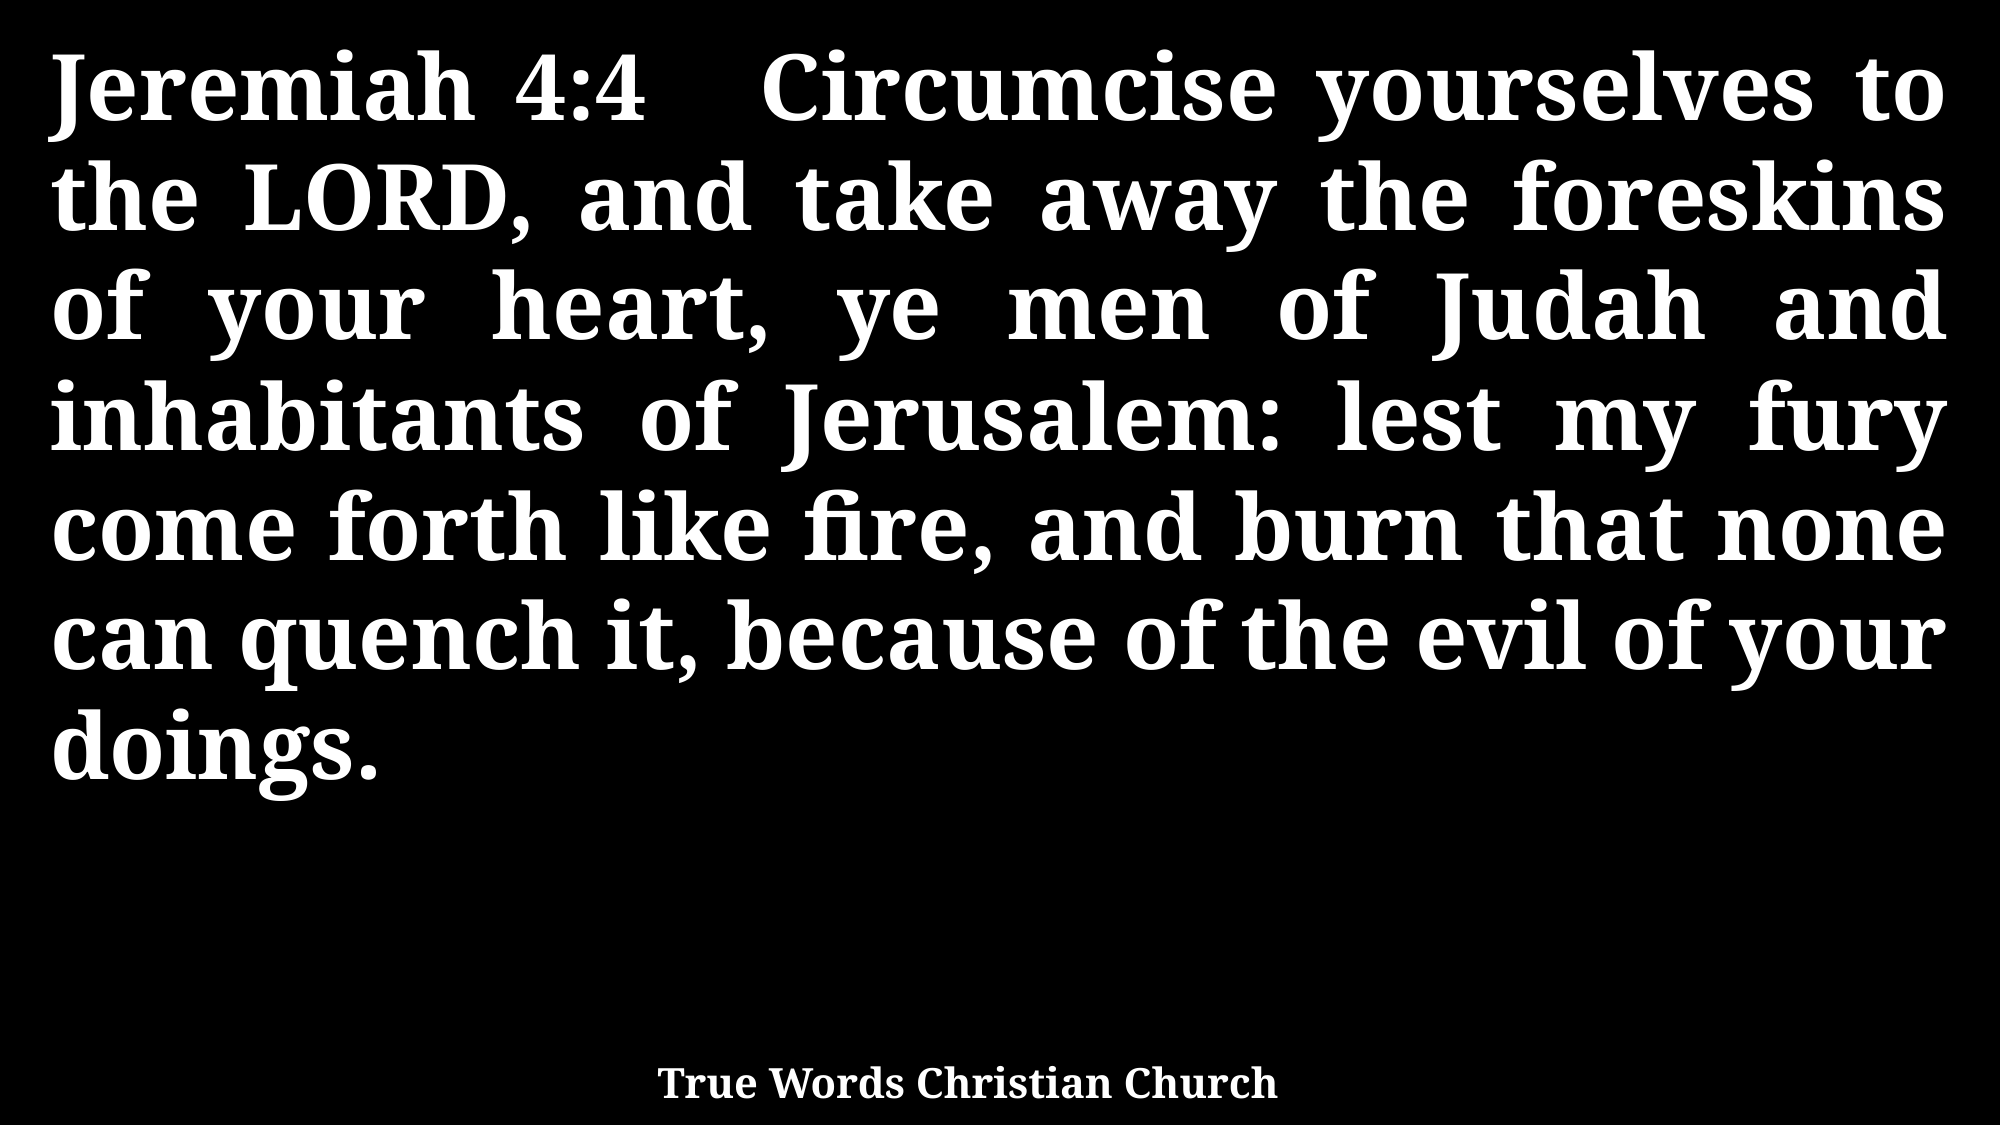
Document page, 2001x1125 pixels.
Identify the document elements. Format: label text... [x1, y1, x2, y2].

text_box True Words Christian Church [642, 1049, 1294, 1114]
text_box Jeremiah 4:4 Circumcise yourselves to the LORD, and take away the foreskins of your heart, ye men of Judah and inhabitants of Jerusalem: lest my fury come forth like fire, and burn that none can quench it, because of the evil of your doings. [35, 21, 1965, 806]
